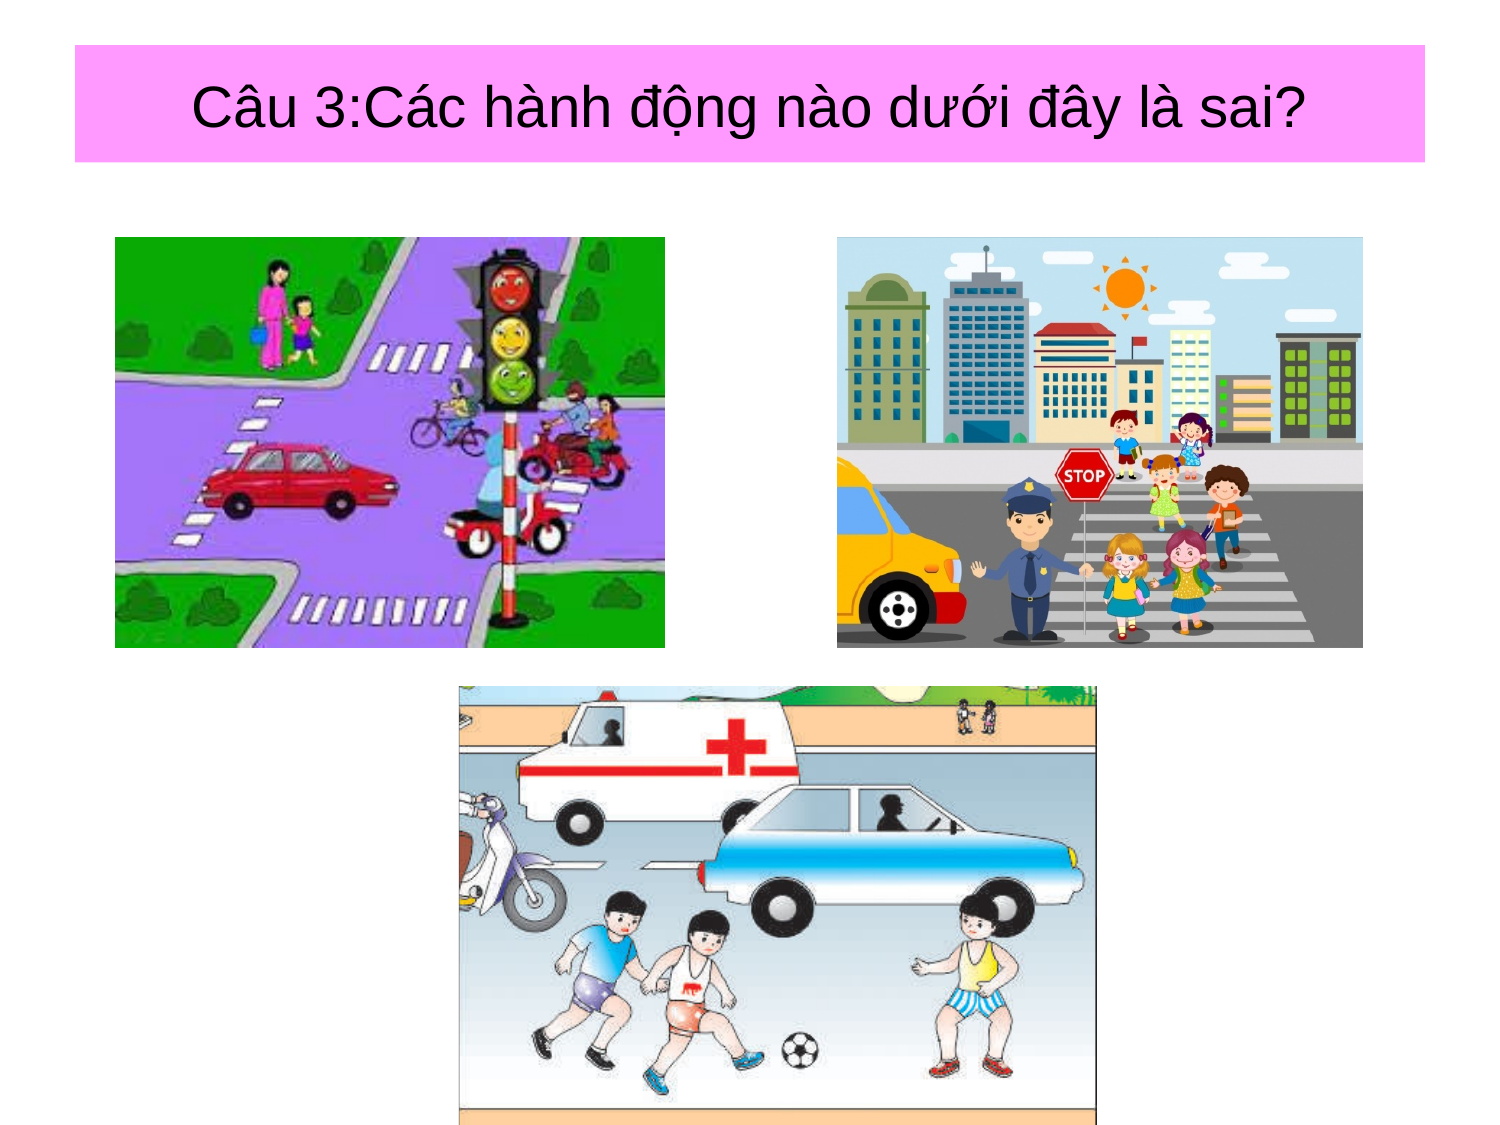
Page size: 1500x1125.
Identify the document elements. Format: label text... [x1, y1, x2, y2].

title Câu 3:Các hành động nào dưới đây là sai? [75, 45, 1425, 163]
picture [115, 237, 665, 648]
picture [837, 237, 1363, 648]
picture [458, 686, 1097, 1125]
